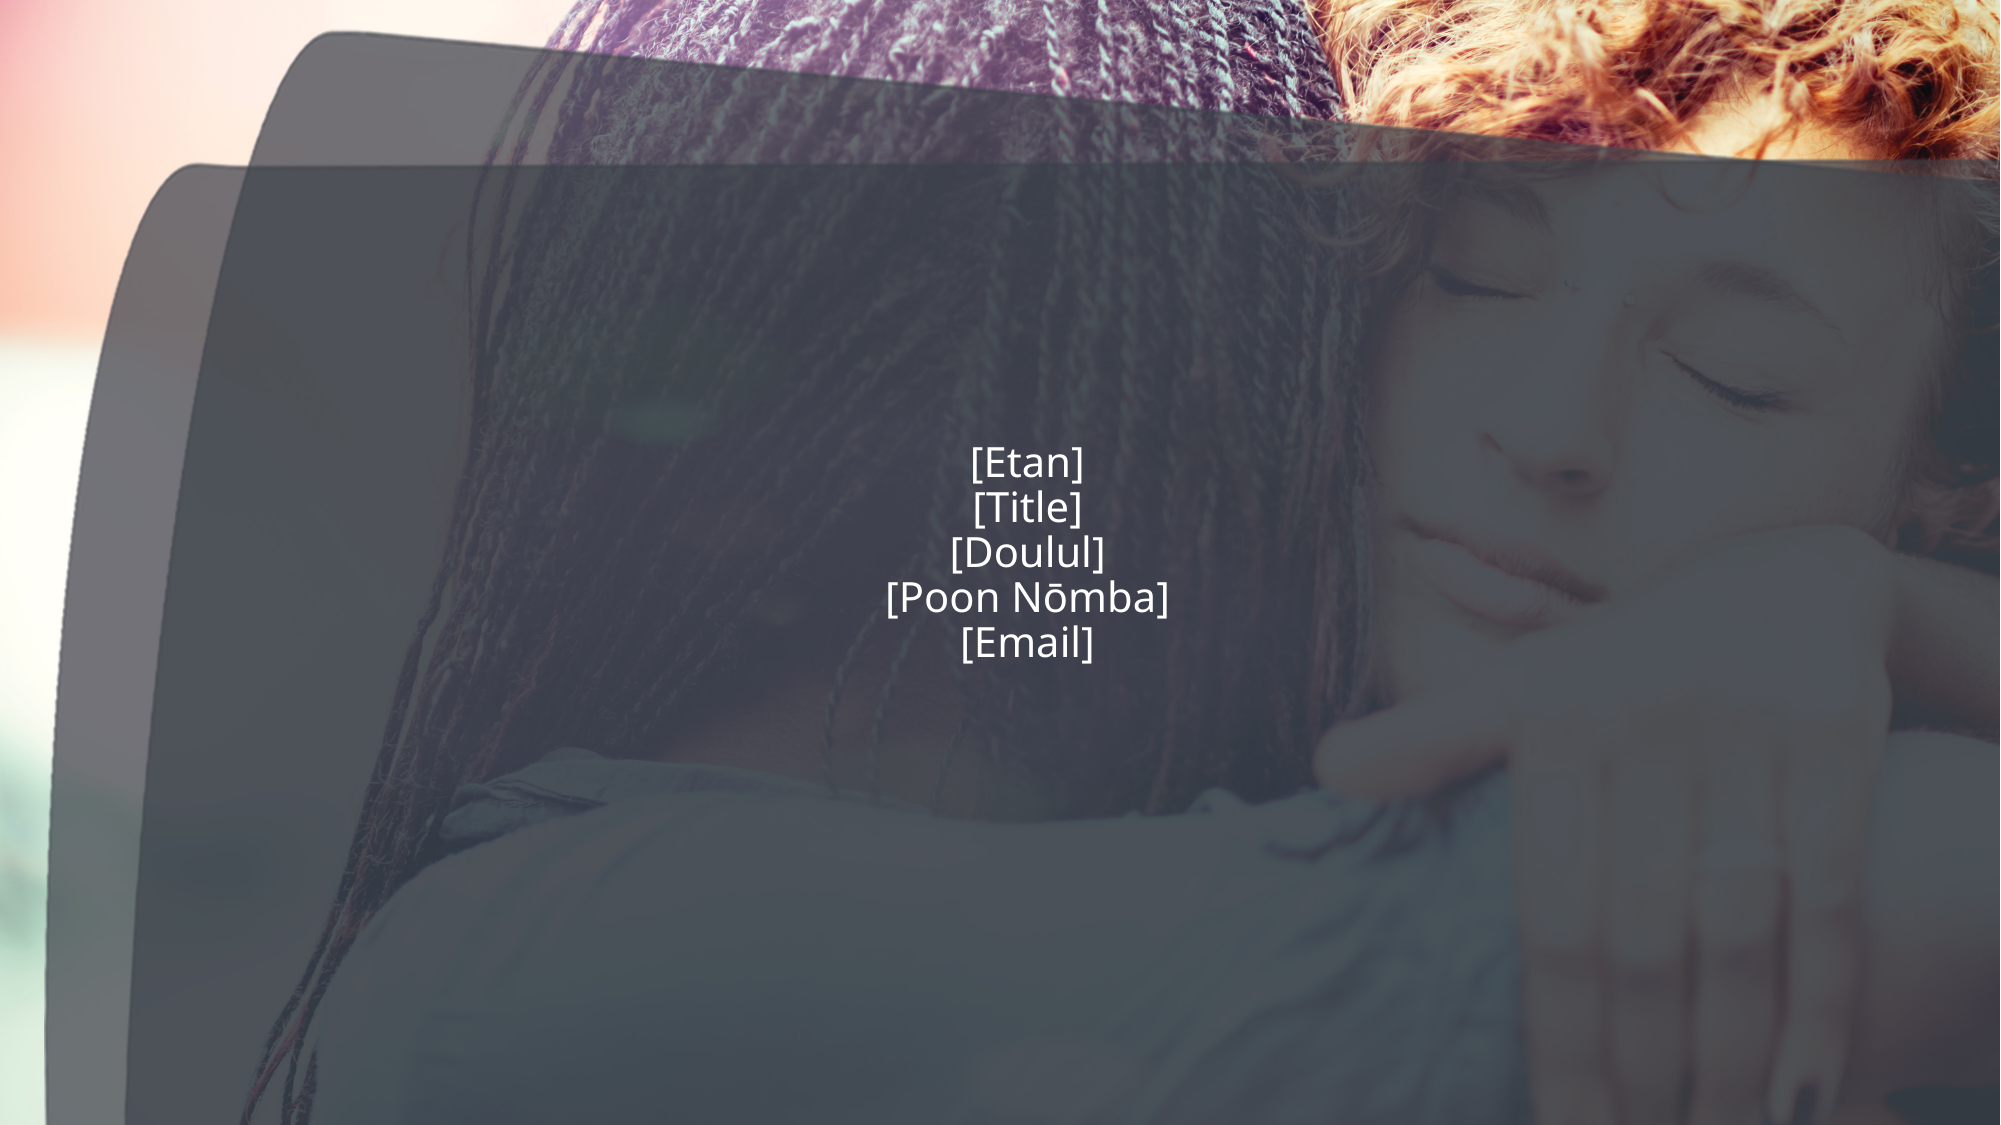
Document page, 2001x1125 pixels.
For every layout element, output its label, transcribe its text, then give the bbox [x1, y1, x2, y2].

title [Etan] [Title] [Doulul] [Poon Nōmba] [Email] [635, 320, 1420, 788]
picture [0, 0, 2000, 1125]
